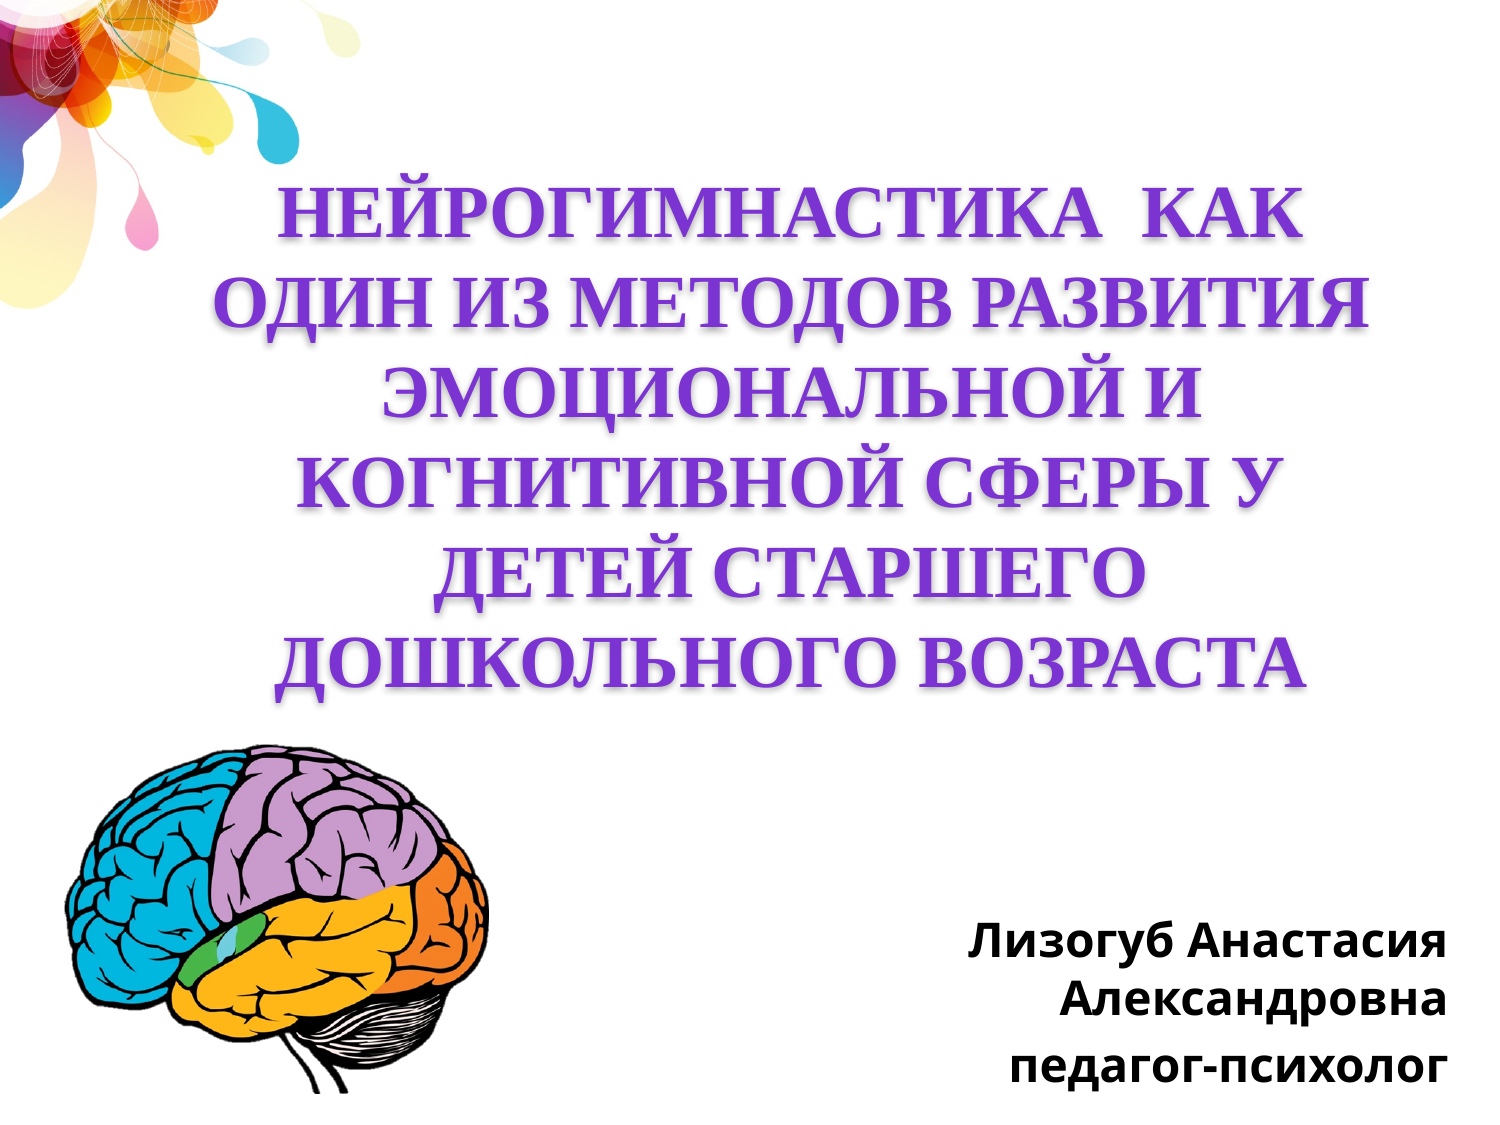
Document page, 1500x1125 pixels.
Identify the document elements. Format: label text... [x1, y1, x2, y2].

title Нейрогимнастика как один из методов развития эмоциональной и когнитивной сферы у детей старшего дошкольного возраста [194, 149, 1388, 716]
picture [0, 0, 1500, 1124]
subtitle Лизогуб Анастасия Александровна педагог-психолог [561, 902, 1464, 1103]
